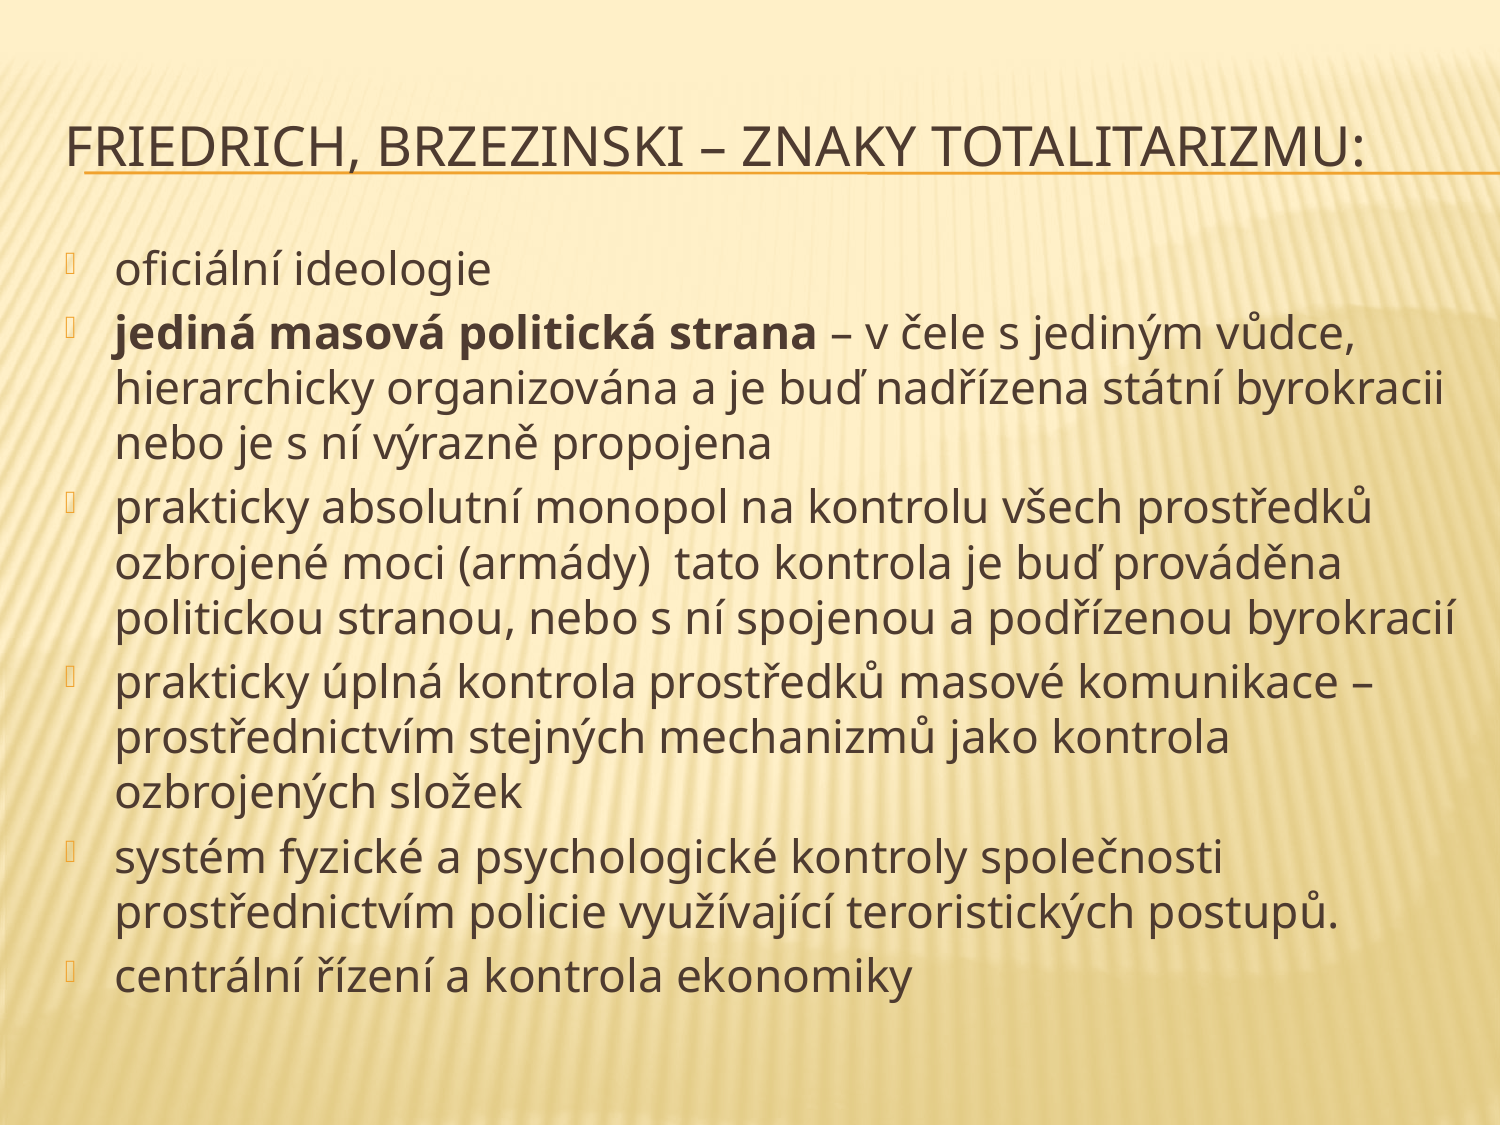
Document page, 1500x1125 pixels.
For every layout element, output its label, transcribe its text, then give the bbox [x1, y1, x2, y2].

title Friedrich, Brzezinski – znaky totalitarizmu: [50, 75, 1475, 213]
list oficiální ideologie jediná masová politická strana – v čele s jediným vůdce, hierarchicky organizována a je buď nadřízena státní byrokracii nebo je s ní výrazně propojena prakticky absolutní monopol na kontrolu všech prostředků ozbrojené moci (armády) tato kontrola je buď prováděna politickou stranou, nebo s ní spojenou a podřízenou byrokracií prakticky úplná kontrola prostředků masové komunikace – prostřednictvím stejných mechanizmů jako kontrola ozbrojených složek systém fyzické a psychologické kontroly společnosti prostřednictvím policie využívající teroristických postupů. centrální řízení a kontrola ekonomiky [50, 231, 1475, 1059]
